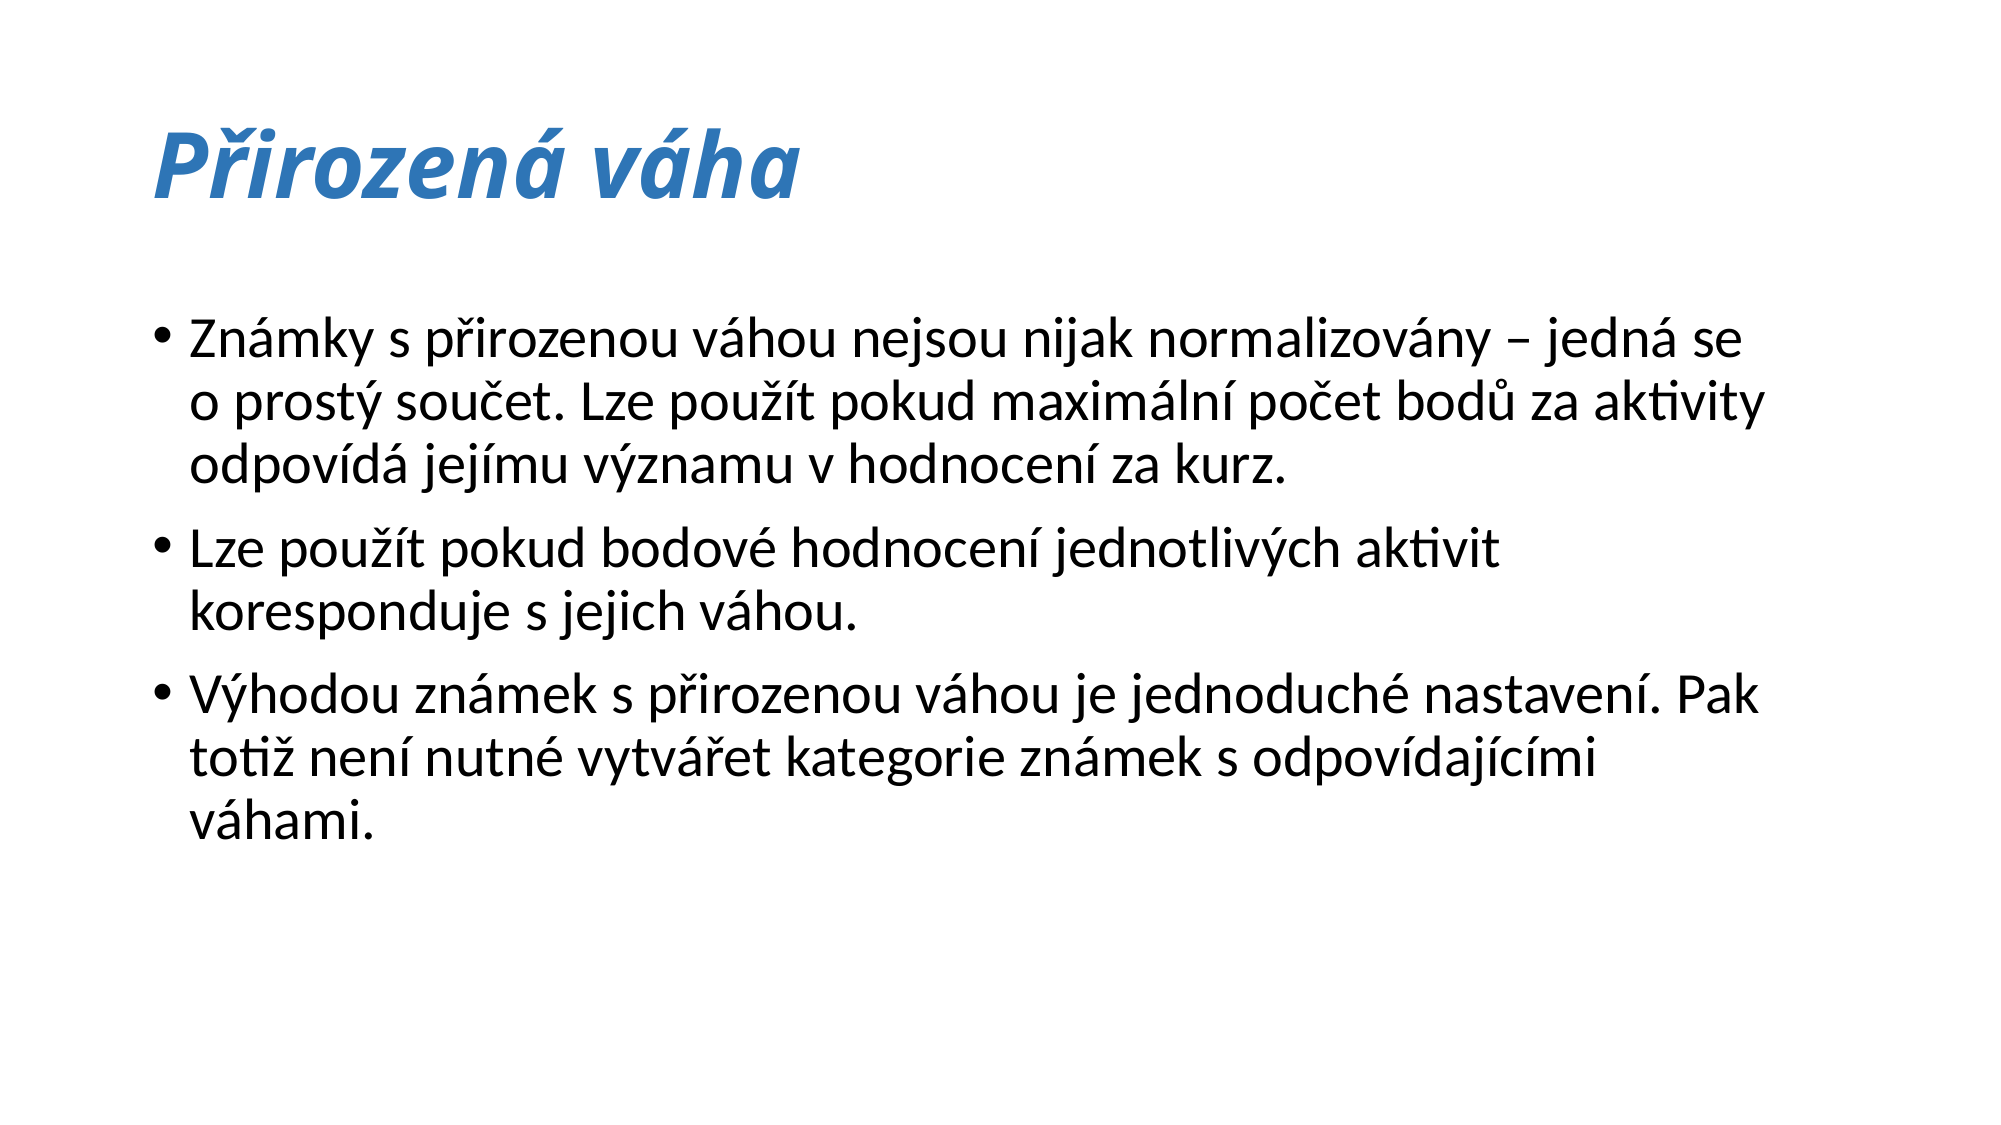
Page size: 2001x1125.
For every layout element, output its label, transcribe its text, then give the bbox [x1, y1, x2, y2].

title Přirozená váha [137, 59, 1863, 278]
list Známky s přirozenou váhou nejsou nijak normalizovány – jedná se o prostý součet. Lze použít pokud maximální počet bodů za aktivity odpovídá jejímu významu v hodnocení za kurz. Lze použít pokud bodové hodnocení jednotlivých aktivit koresponduje s jejich váhou. Výhodou známek s přirozenou váhou je jednoduché nastavení. Pak totiž není nutné vytvářet kategorie známek s odpovídajícími váhami. [137, 299, 1800, 1014]
